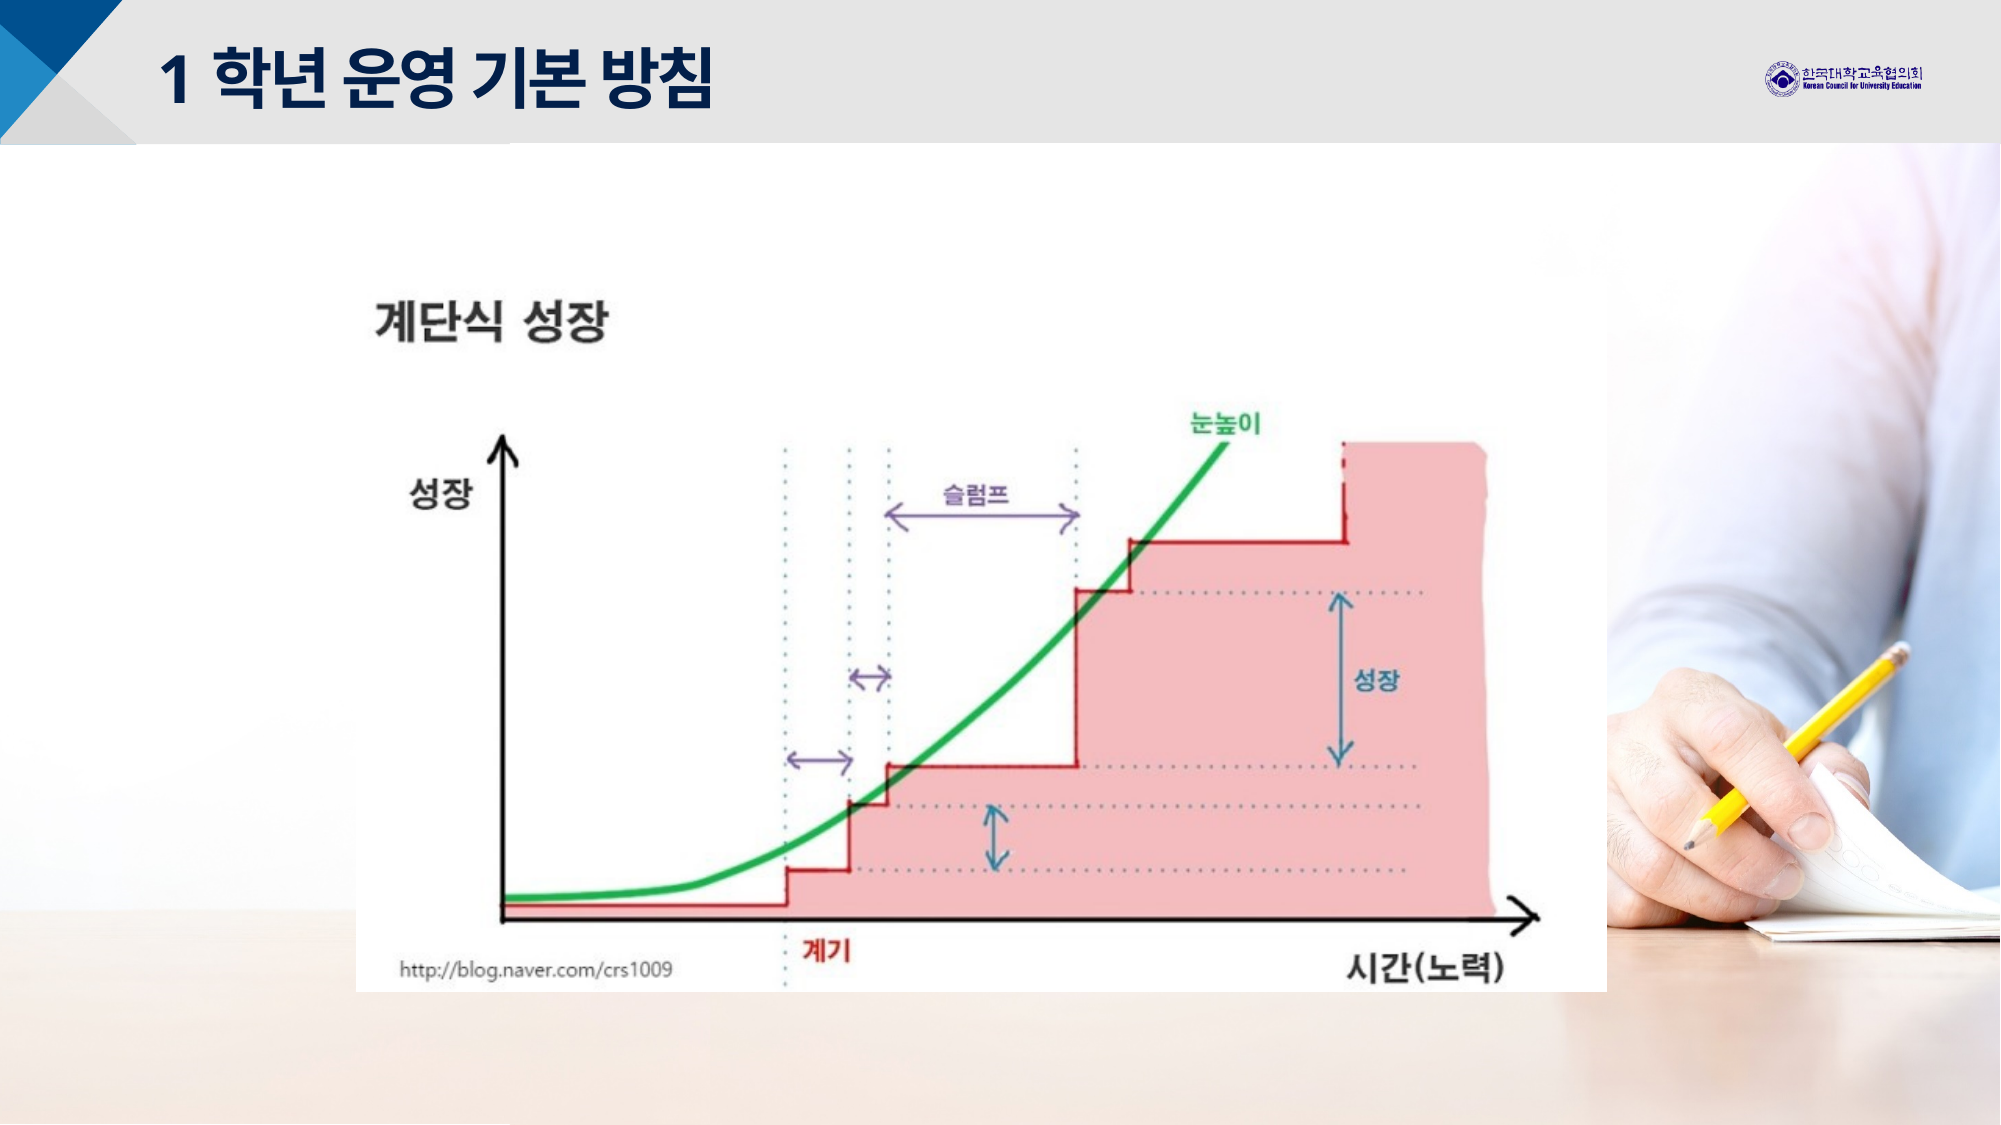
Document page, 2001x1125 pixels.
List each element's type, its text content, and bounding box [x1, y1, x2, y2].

text_box 1학년 운영 기본 방침 [157, 36, 1685, 117]
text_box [0, 143, 2000, 1125]
picture [1765, 61, 1922, 97]
picture [356, 277, 1607, 992]
